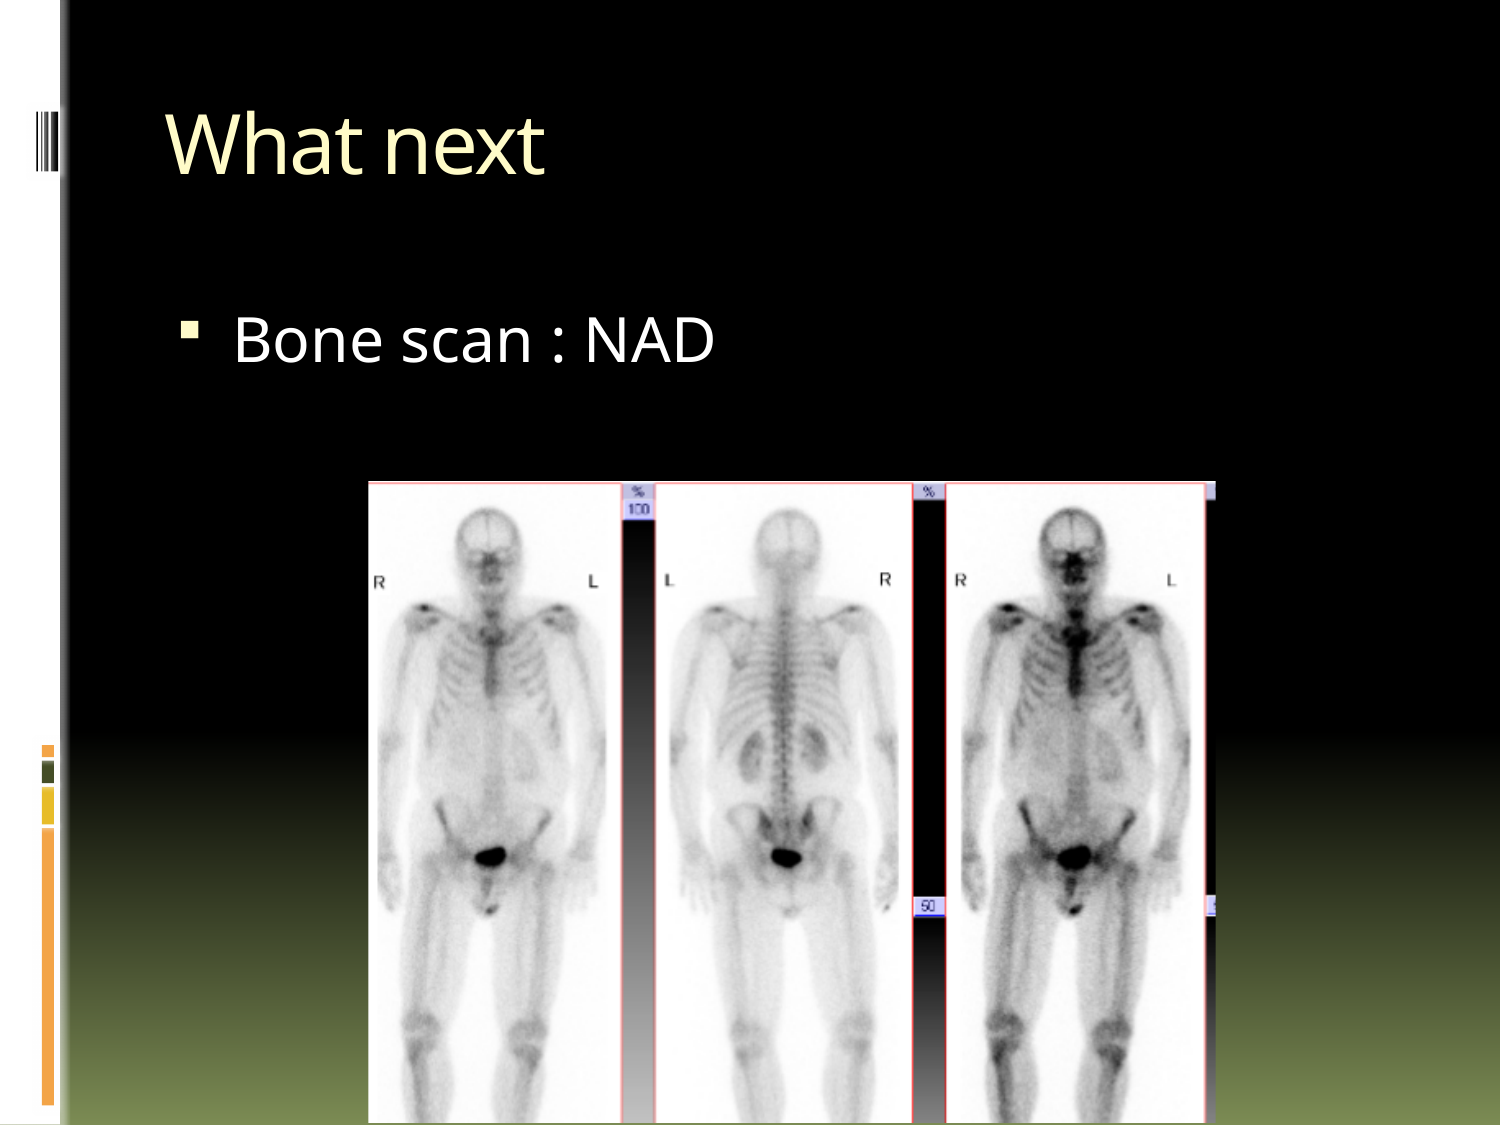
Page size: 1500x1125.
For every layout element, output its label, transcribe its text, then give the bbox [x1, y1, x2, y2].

picture [367, 481, 1217, 1123]
title What next [150, 83, 1425, 234]
list Bone scan : NAD [150, 292, 1425, 1043]
